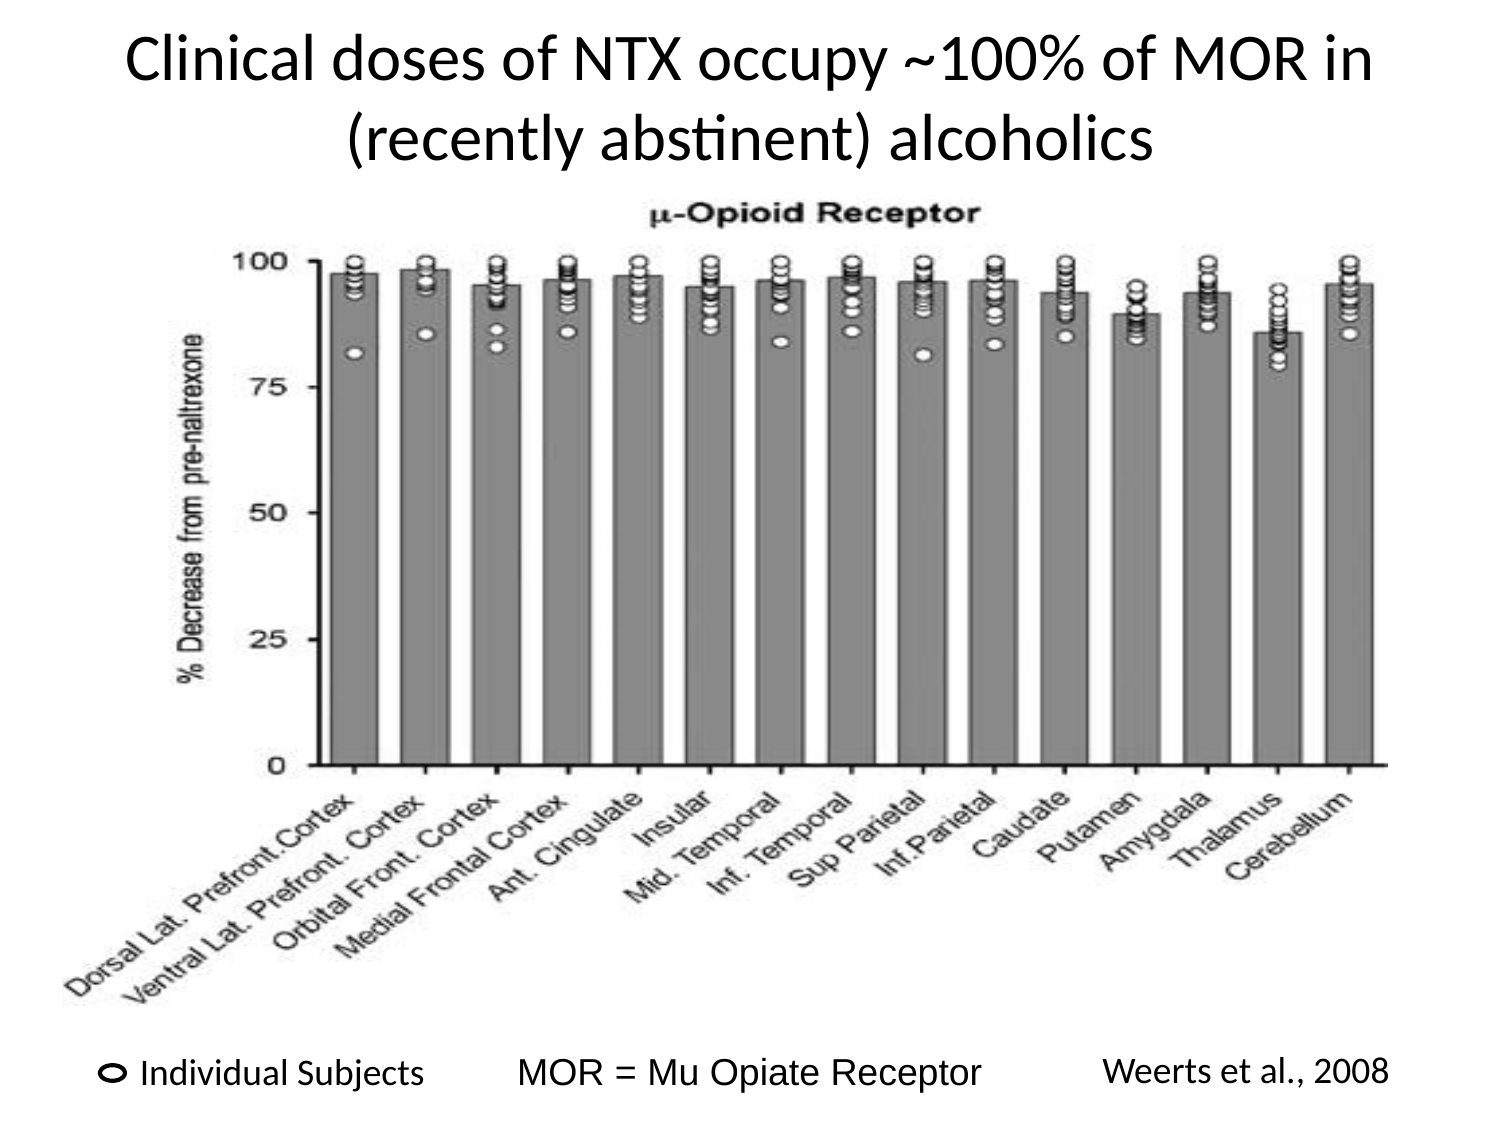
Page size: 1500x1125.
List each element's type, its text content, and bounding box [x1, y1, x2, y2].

title Clinical doses of NTX occupy ~100% of MOR in (recently abstinent) alcoholics [75, 0, 1425, 188]
picture [62, 199, 1388, 1006]
text_box MOR = Mu Opiate Receptor [625, 1040, 1075, 1101]
text_box [97, 1063, 125, 1083]
text_box Individual Subjects [125, 1040, 625, 1101]
text_box Weerts et al., 2008 [1087, 1038, 1438, 1099]
